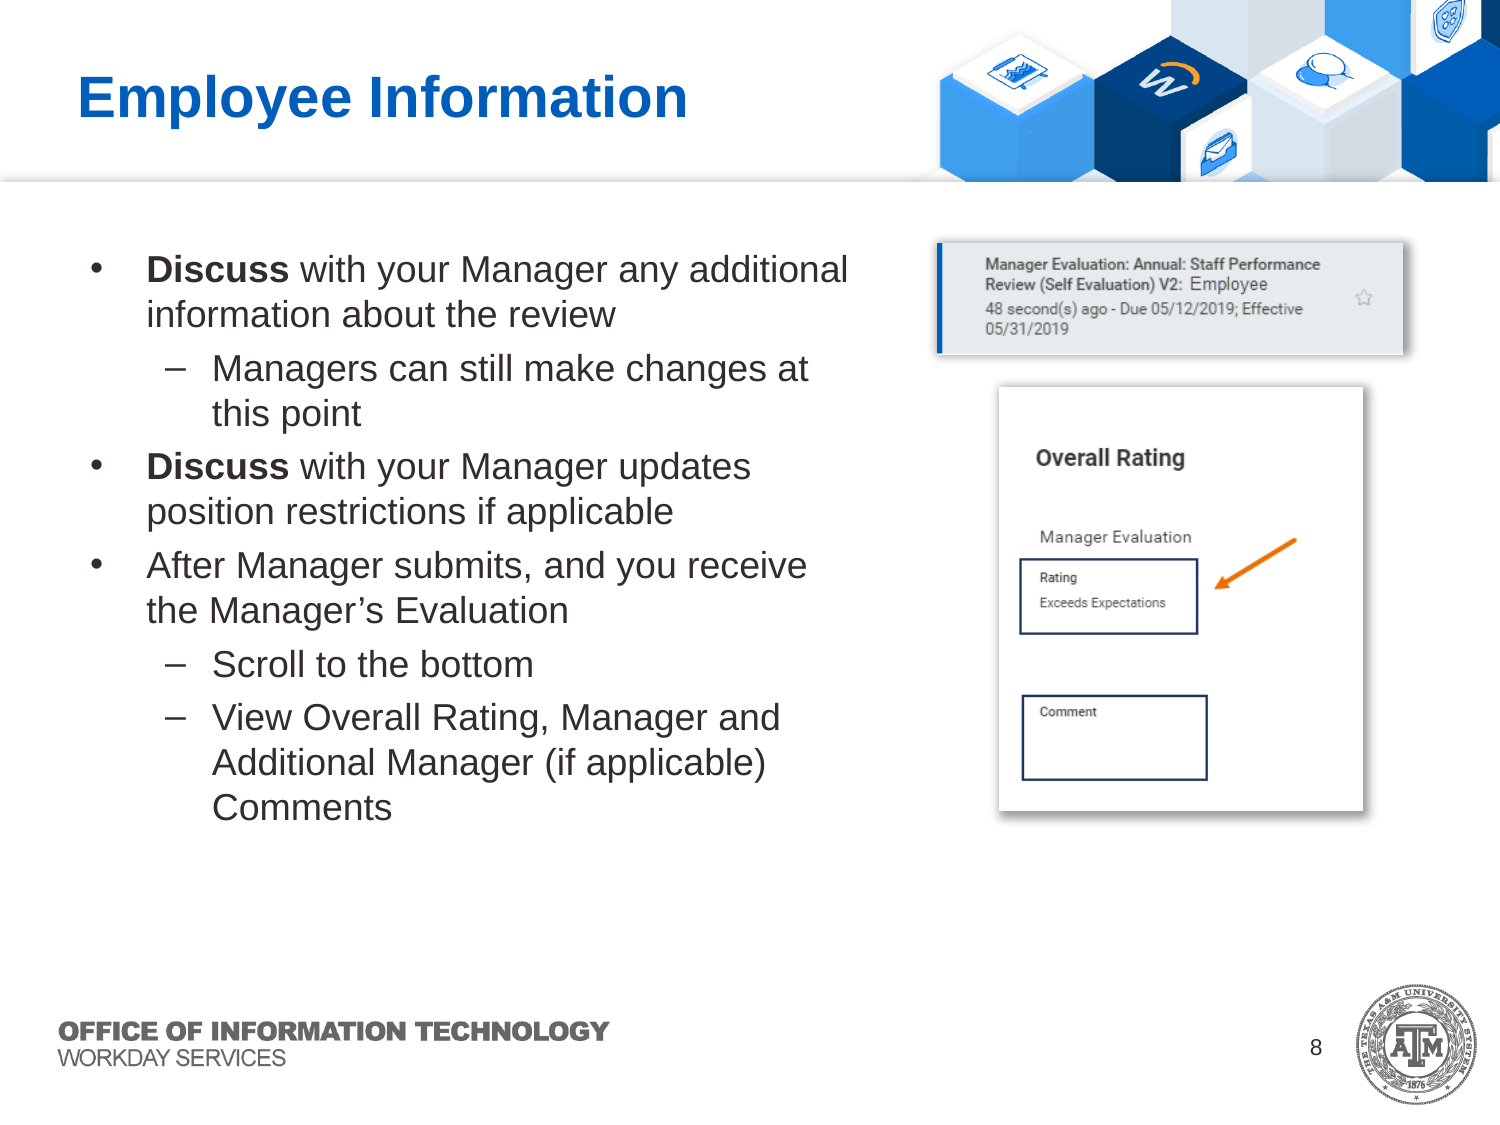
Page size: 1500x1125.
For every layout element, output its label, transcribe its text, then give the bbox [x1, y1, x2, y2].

slide_number 8 [987, 1016, 1338, 1077]
list Discuss with your Manager any additional information about the review Managers can still make changes at this point Discuss with your Manager updates position restrictions if applicable After Manager submits, and you receive the Manager’s Evaluation Scroll to the bottom View Overall Rating, Manager and Additional Manager (if applicable) Comments [75, 237, 875, 1000]
title Employee Information [62, 0, 913, 188]
picture [0, 0, 1500, 1125]
